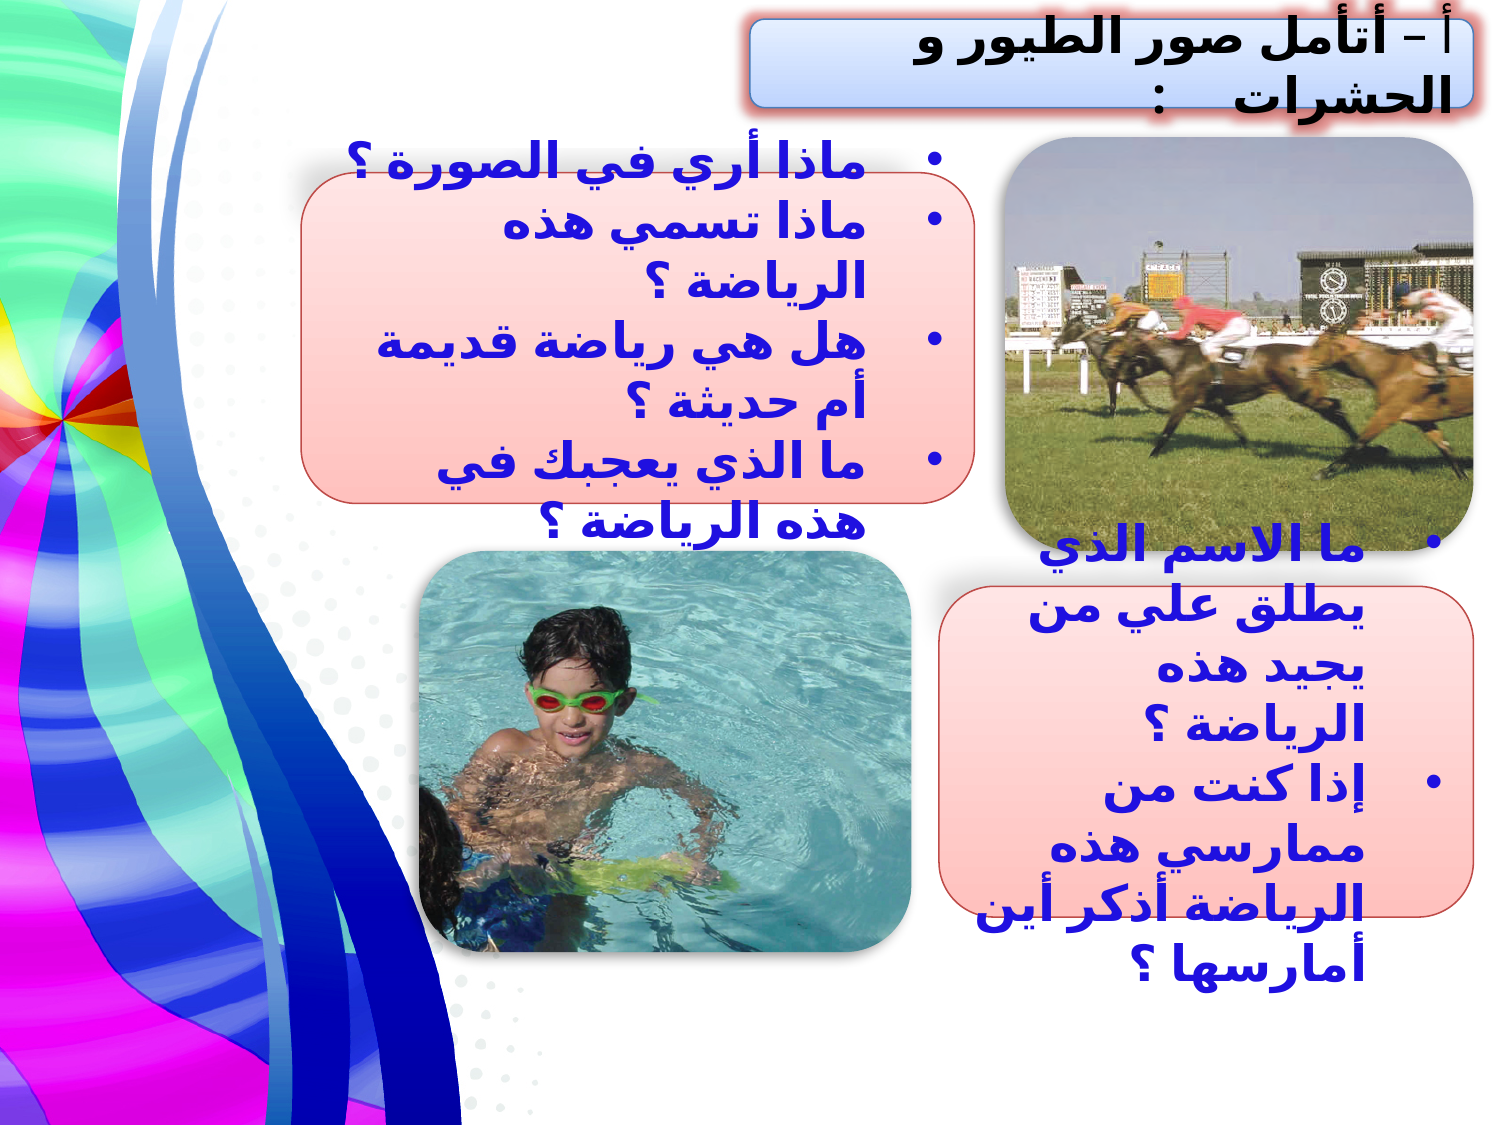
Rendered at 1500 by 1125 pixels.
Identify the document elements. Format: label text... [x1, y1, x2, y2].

picture [0, 0, 1500, 1125]
text_box ماذا أري في الصورة ؟ ماذا تسمي هذه الرياضة ؟ هل هي رياضة قديمة أم حديثة ؟ ما الذي يعجبك في هذه الرياضة ؟ [300, 171, 976, 505]
text_box أ – أتأمل صور الطيور و الحشرات : [749, 18, 1475, 109]
text_box ما الاسم الذي يطلق علي من يجيد هذه الرياضة ؟ إذا كنت من ممارسي هذه الرياضة أذكر أين أمارسها ؟ [938, 585, 1475, 918]
